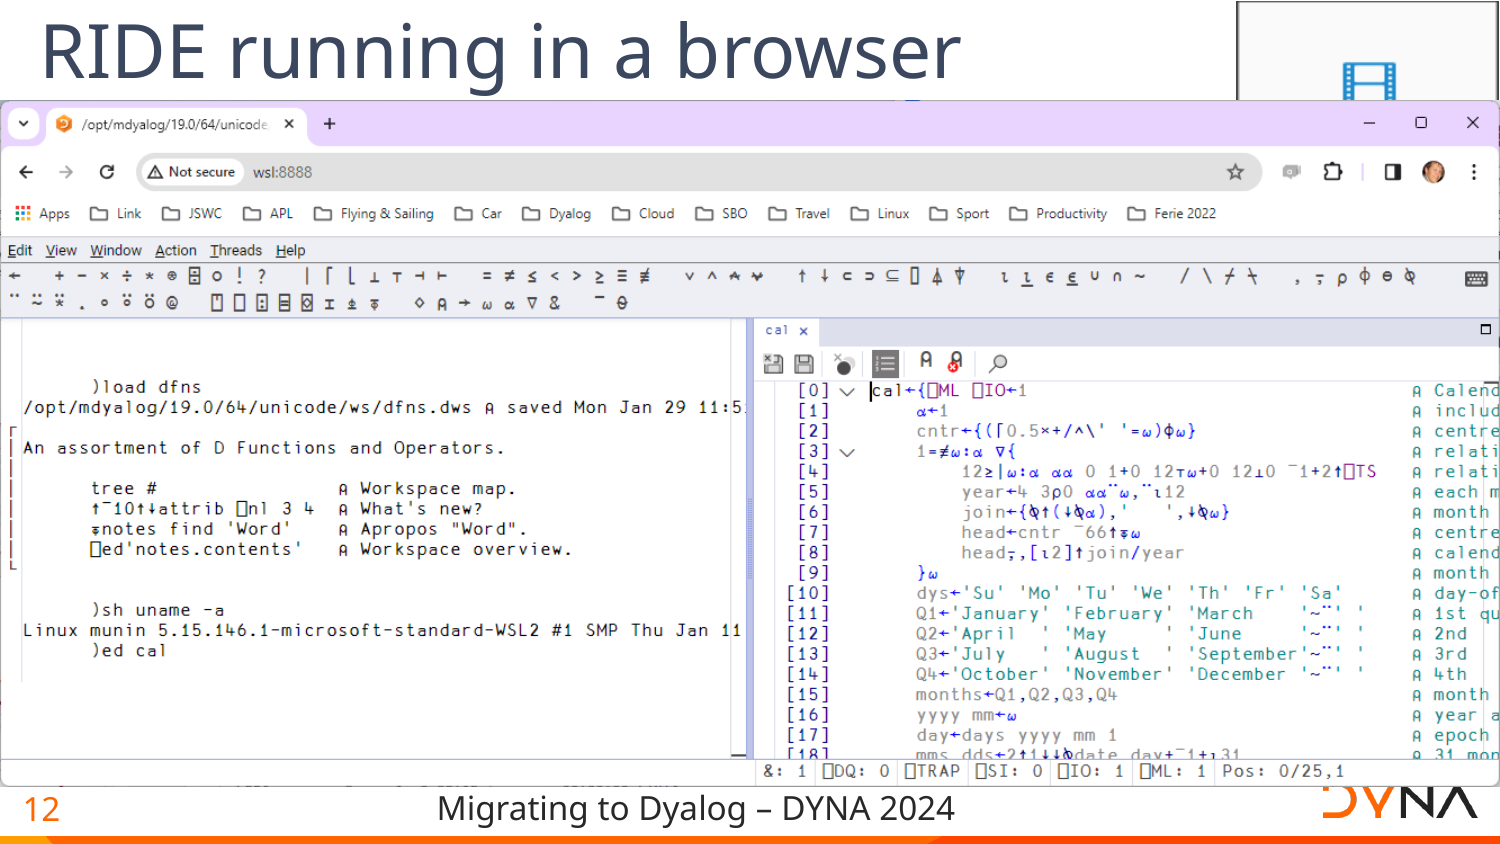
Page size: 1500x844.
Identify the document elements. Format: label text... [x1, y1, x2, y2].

picture [0, 836, 1500, 844]
picture [0, 99, 1500, 818]
title RIDE running in a browser [24, 0, 1181, 98]
